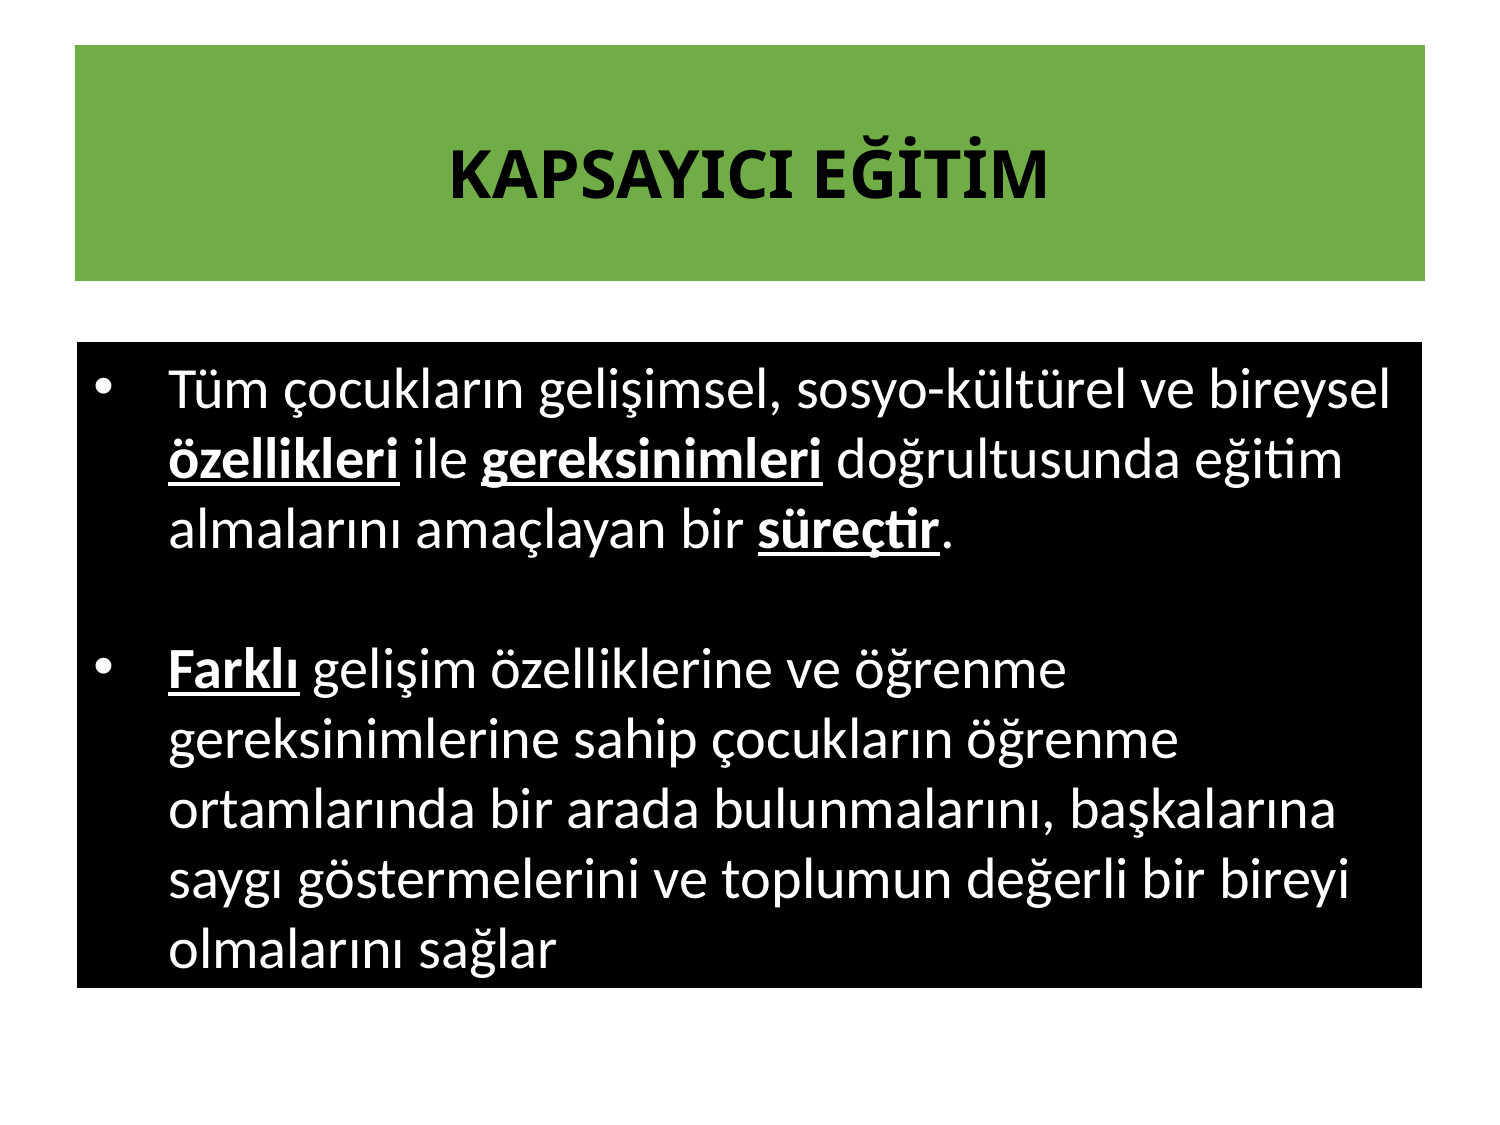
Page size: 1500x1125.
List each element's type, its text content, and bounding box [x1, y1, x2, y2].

text_box Kapsayıcı eğitim [74, 45, 1425, 282]
text_box Tüm çocukların gelişimsel, sosyo-kültürel ve bireysel özellikleri ile gereksinimleri doğrultusunda eğitim almalarını amaçlayan bir süreçtir. Farklı gelişim özelliklerine ve öğrenme gereksinimlerine sahip çocukların öğrenme ortamlarında bir arada bulunmalarını, başkalarına saygı göstermelerini ve toplumun değerli bir bireyi olmalarını sağlar [77, 342, 1422, 988]
